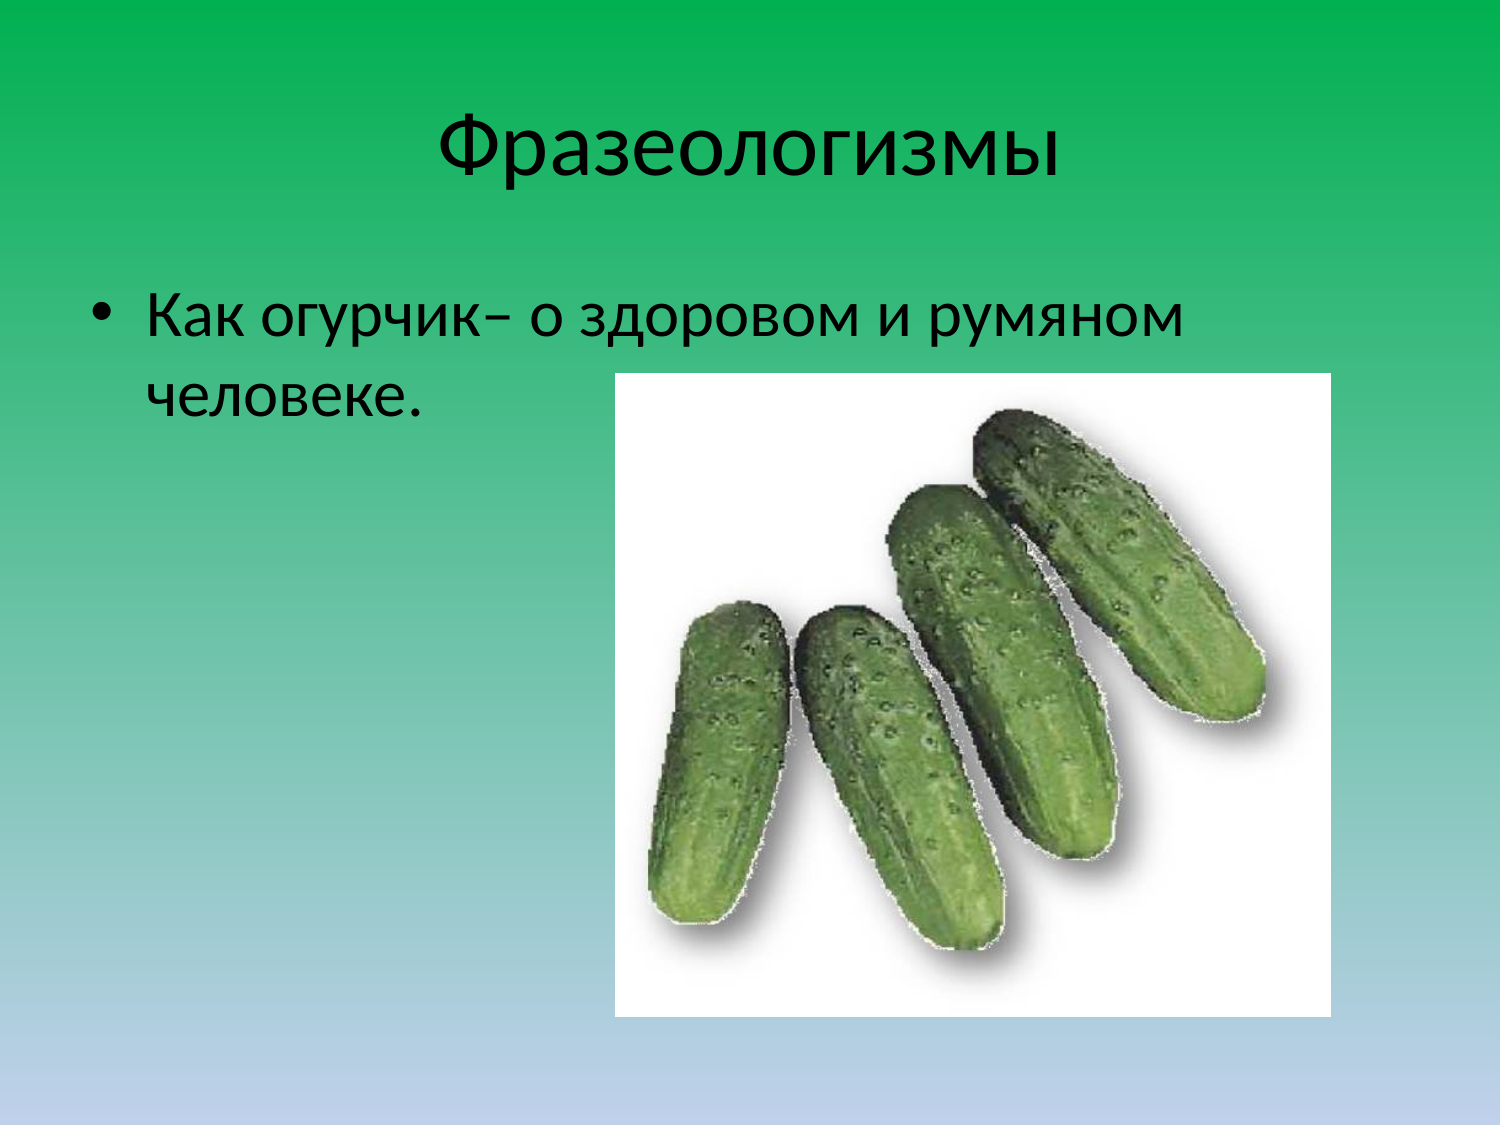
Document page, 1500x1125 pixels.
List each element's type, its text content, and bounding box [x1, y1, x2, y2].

list Как огурчик– о здоровом и румяном человеке. [75, 262, 1425, 1005]
title Фразеологизмы [75, 45, 1425, 233]
picture [615, 373, 1332, 1017]
